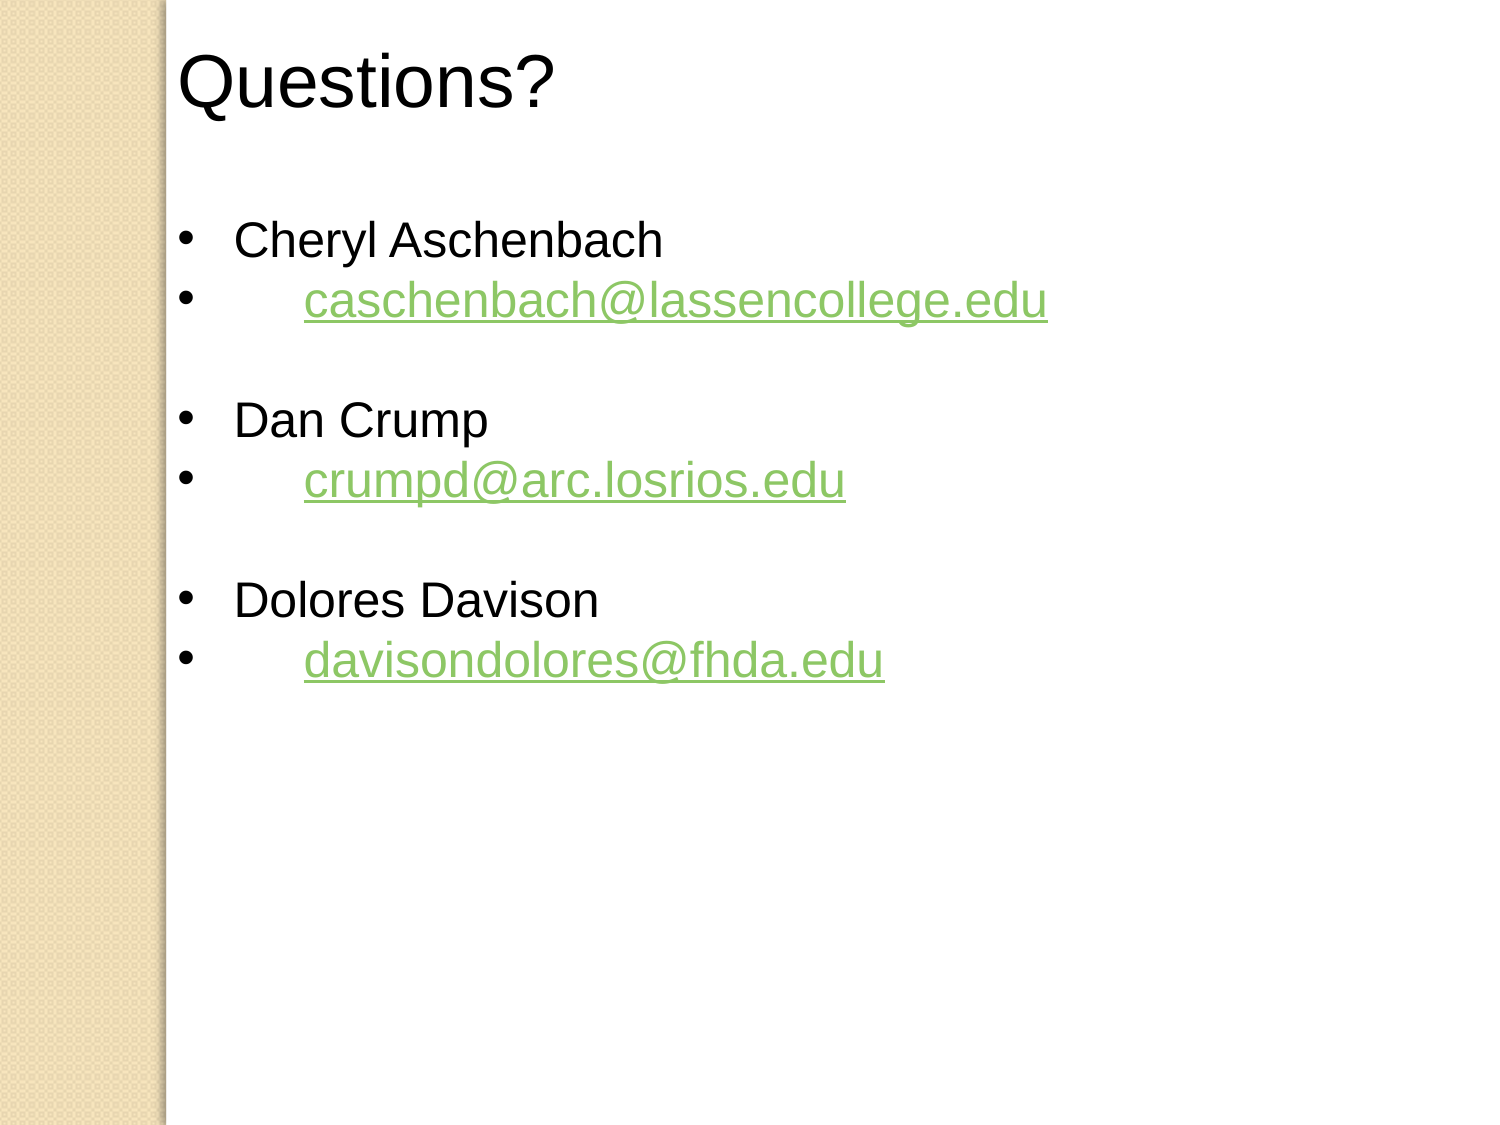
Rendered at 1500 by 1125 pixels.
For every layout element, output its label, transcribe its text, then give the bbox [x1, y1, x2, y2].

text_box Questions? [162, 24, 1475, 130]
text_box Cheryl Aschenbach caschenbach@lassencollege.edu Dan Crump crumpd@arc.losrios.edu Dolores Davison davisondolores@fhda.edu [162, 199, 1500, 815]
